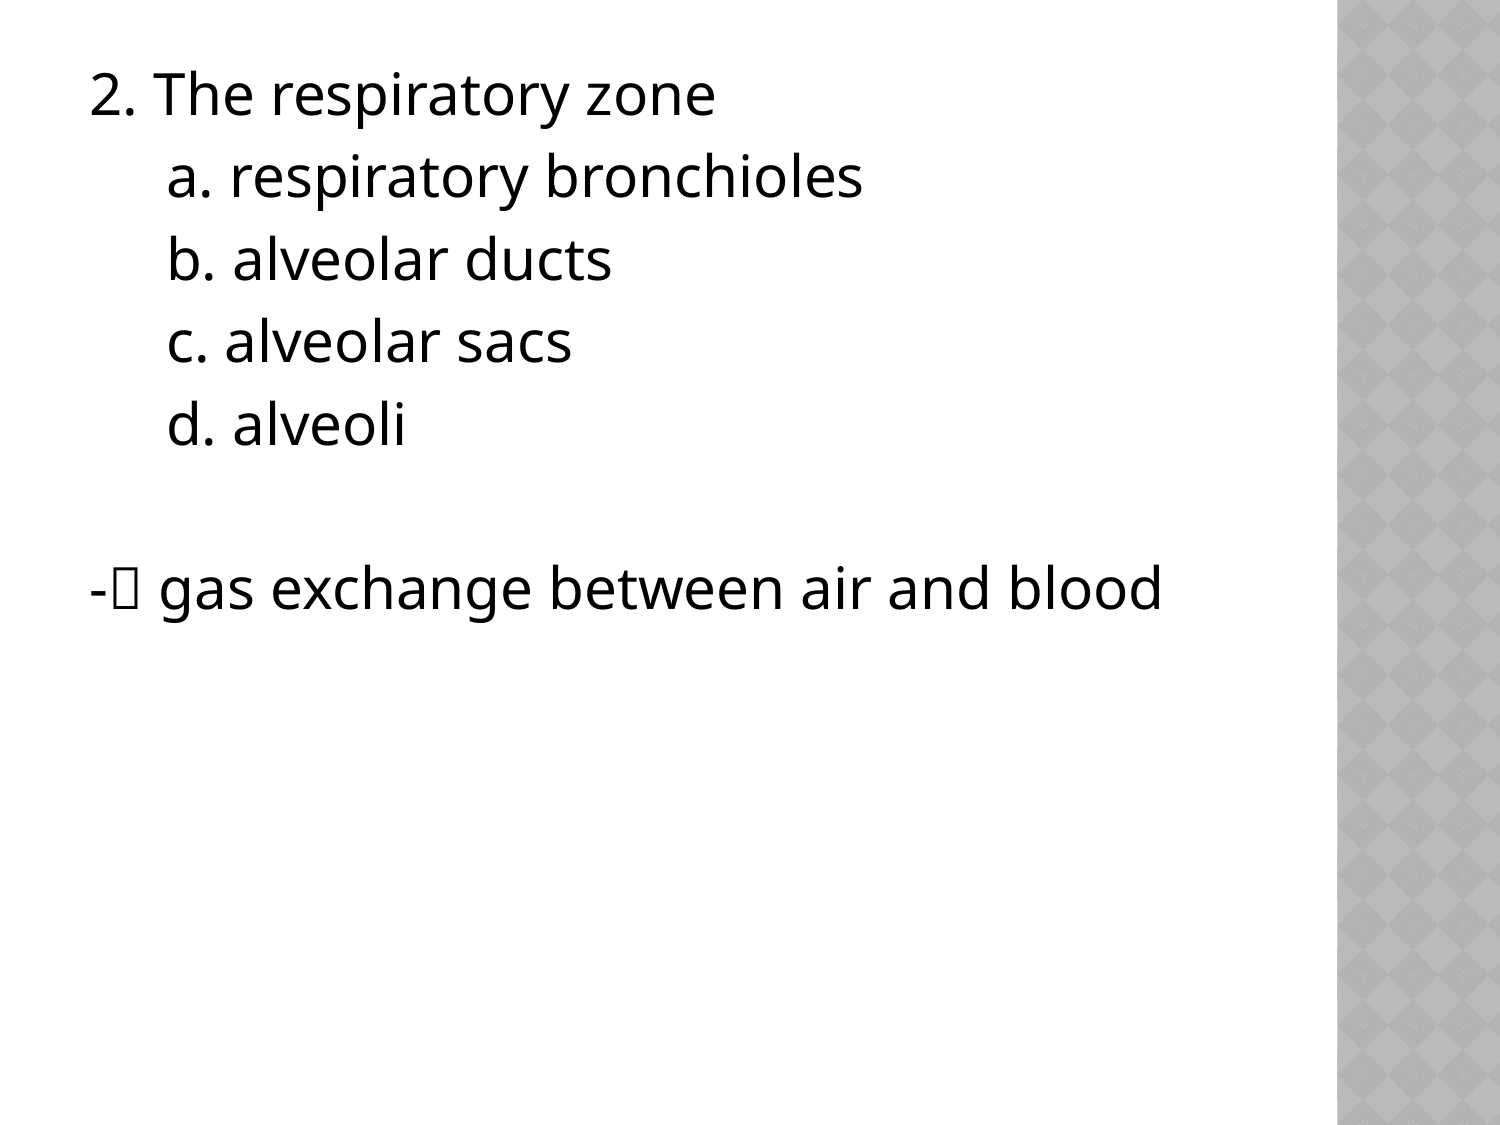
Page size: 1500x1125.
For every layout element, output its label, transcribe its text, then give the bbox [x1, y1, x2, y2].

list 2. The respiratory zone a. respiratory bronchioles b. alveolar ducts c. alveolar sacs d. alveoli - gas exchange between air and blood [75, 50, 1425, 1005]
